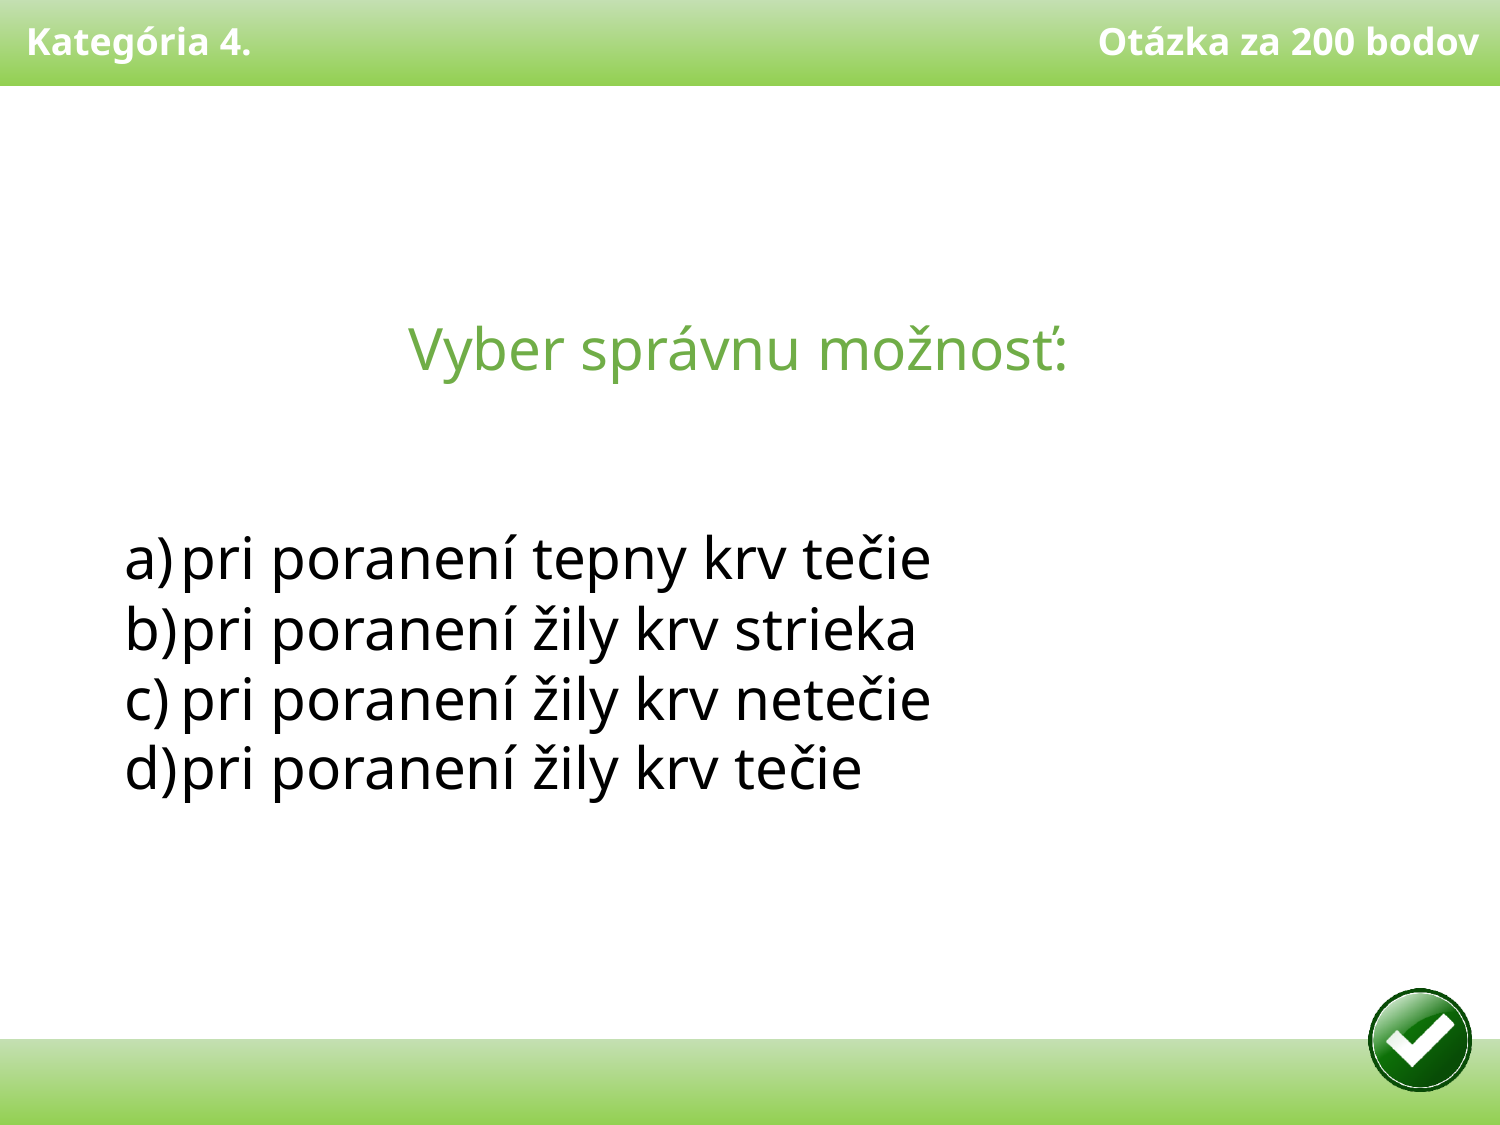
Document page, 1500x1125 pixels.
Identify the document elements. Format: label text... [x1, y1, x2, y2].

text_box Otázka za 200 bodov [1082, 11, 1495, 71]
picture [1368, 988, 1472, 1092]
text_box Vyber správnu možnosť: pri poranení tepny krv tečie pri poranení žily krv strieka pri poranení žily krv netečie pri poranení žily krv tečie [109, 304, 1369, 809]
text_box Kategória 4. [11, 10, 453, 71]
text_box [0, 0, 1500, 87]
text_box [0, 1039, 1500, 1125]
